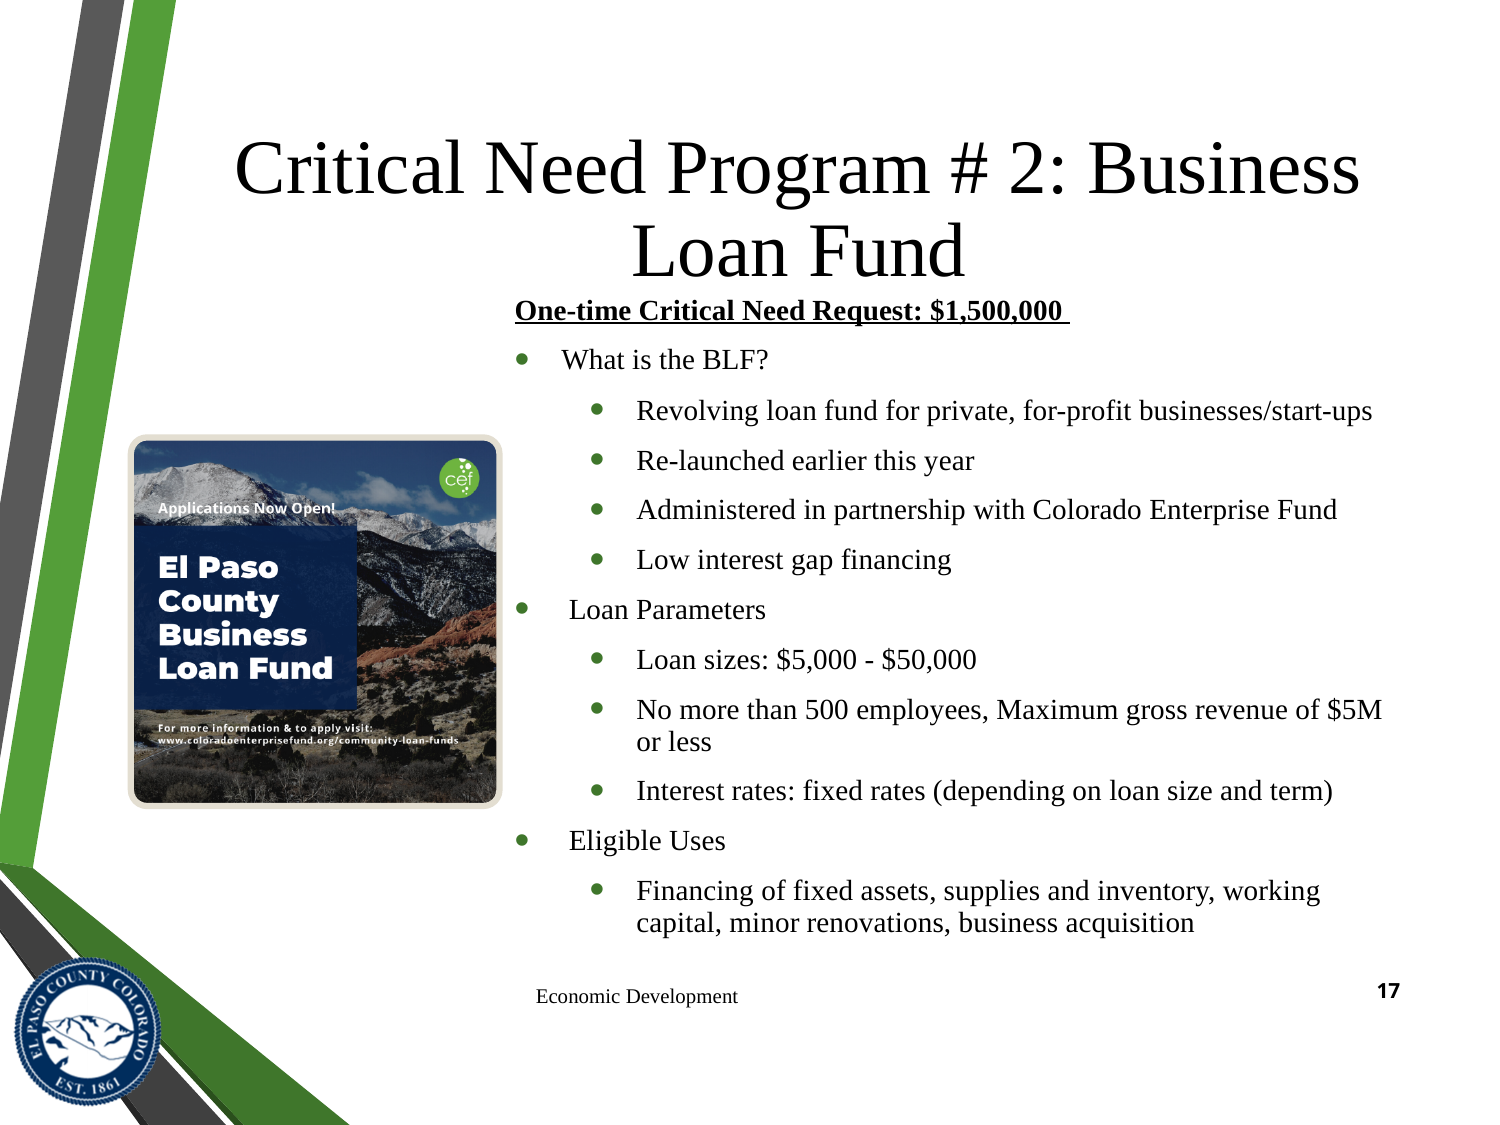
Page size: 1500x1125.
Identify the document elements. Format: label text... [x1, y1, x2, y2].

picture [13, 956, 162, 1108]
picture [130, 437, 500, 807]
title Critical Need Program # 2: Business Loan Fund [182, 112, 1416, 307]
footer Economic Development [520, 965, 1188, 1025]
slide_number 17 [1347, 962, 1416, 1023]
list One-time Critical Need Request: $1,500,000 What is the BLF? Revolving loan fund for private, for-profit businesses/start-ups Re-launched earlier this year Administered in partnership with Colorado Enterprise Fund Low interest gap financing Loan Parameters Loan sizes: $5,000 - $50,000 No more than 500 employees, Maximum gross revenue of $5M or less Interest rates: fixed rates (depending on loan size and term) Eligible Uses Financing of fixed assets, supplies and inventory, working capital, minor renovations, business acquisition [499, 287, 1416, 950]
